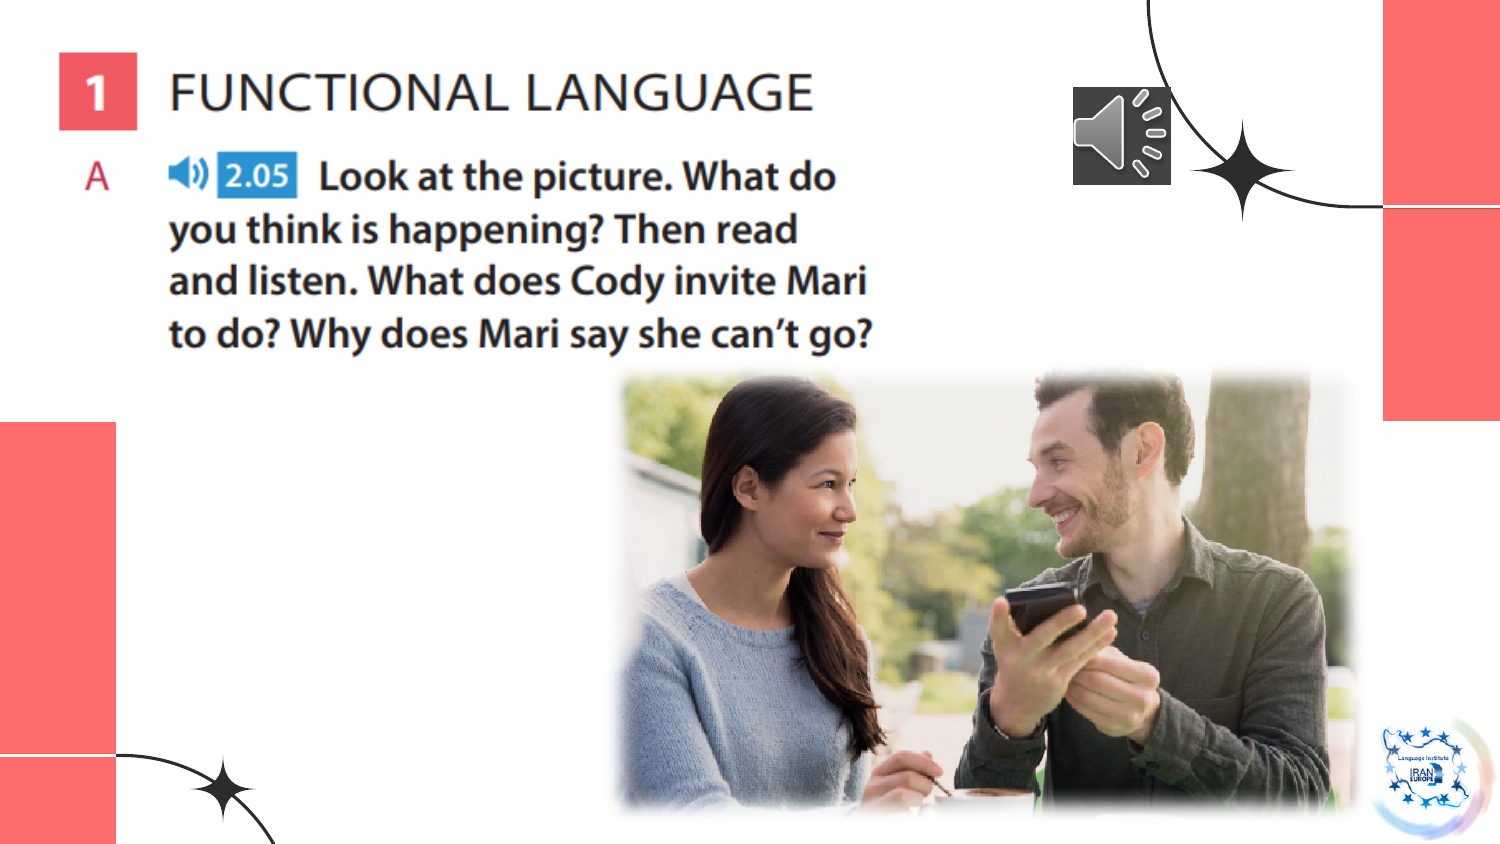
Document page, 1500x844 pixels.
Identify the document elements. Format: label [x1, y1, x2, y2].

text_box [1148, 0, 1500, 223]
picture [38, 28, 1500, 844]
picture [1072, 85, 1173, 187]
